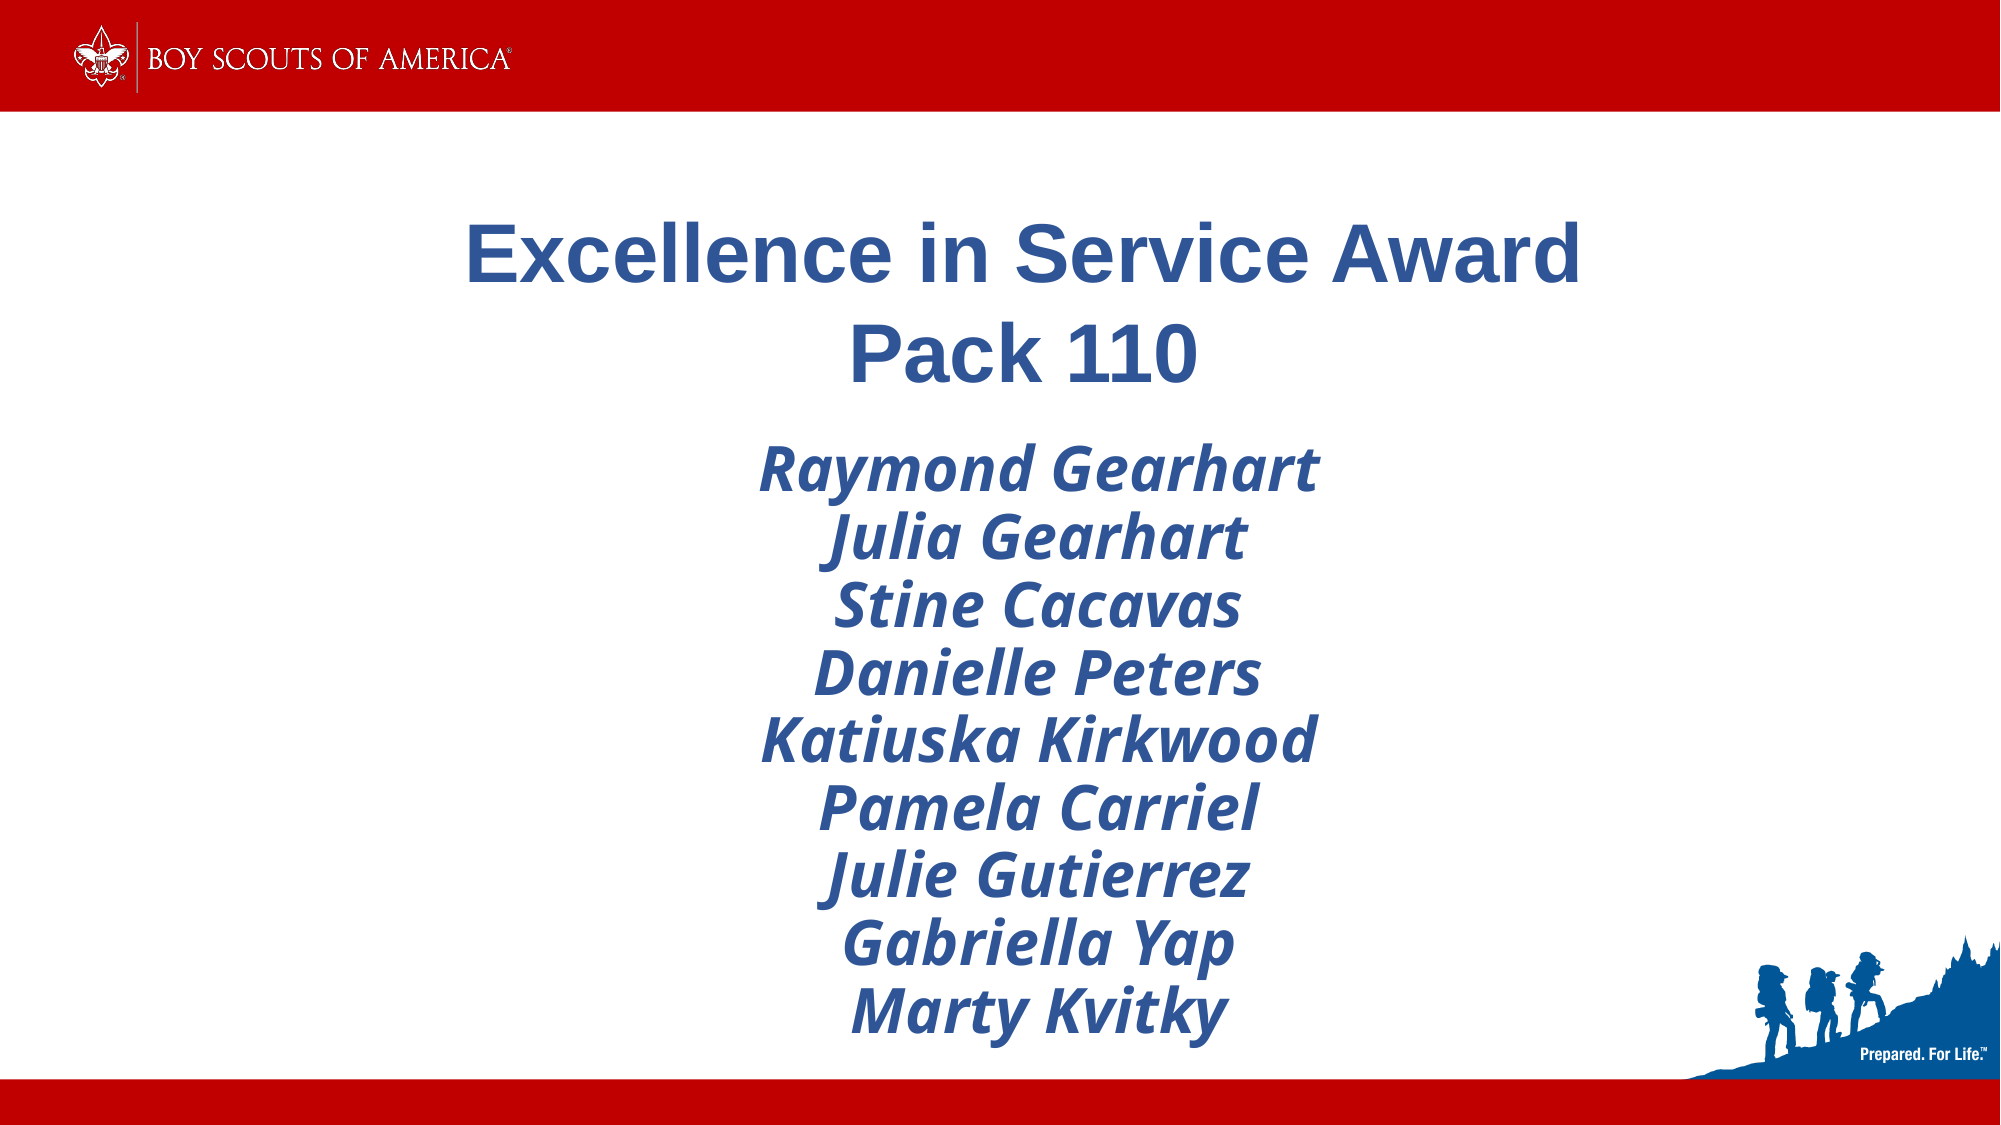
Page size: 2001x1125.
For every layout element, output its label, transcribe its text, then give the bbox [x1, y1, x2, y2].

picture [1677, 683, 2000, 1079]
list Raymond Gearhart Julia Gearhart Stine Cacavas Danielle Peters Katiuska Kirkwood Pamela Carriel Julie Gutierrez Gabriella Yap Marty Kvitky [307, 430, 1772, 1061]
text_box Excellence in Service Award Pack 110 [435, 192, 1613, 407]
picture [74, 22, 512, 93]
